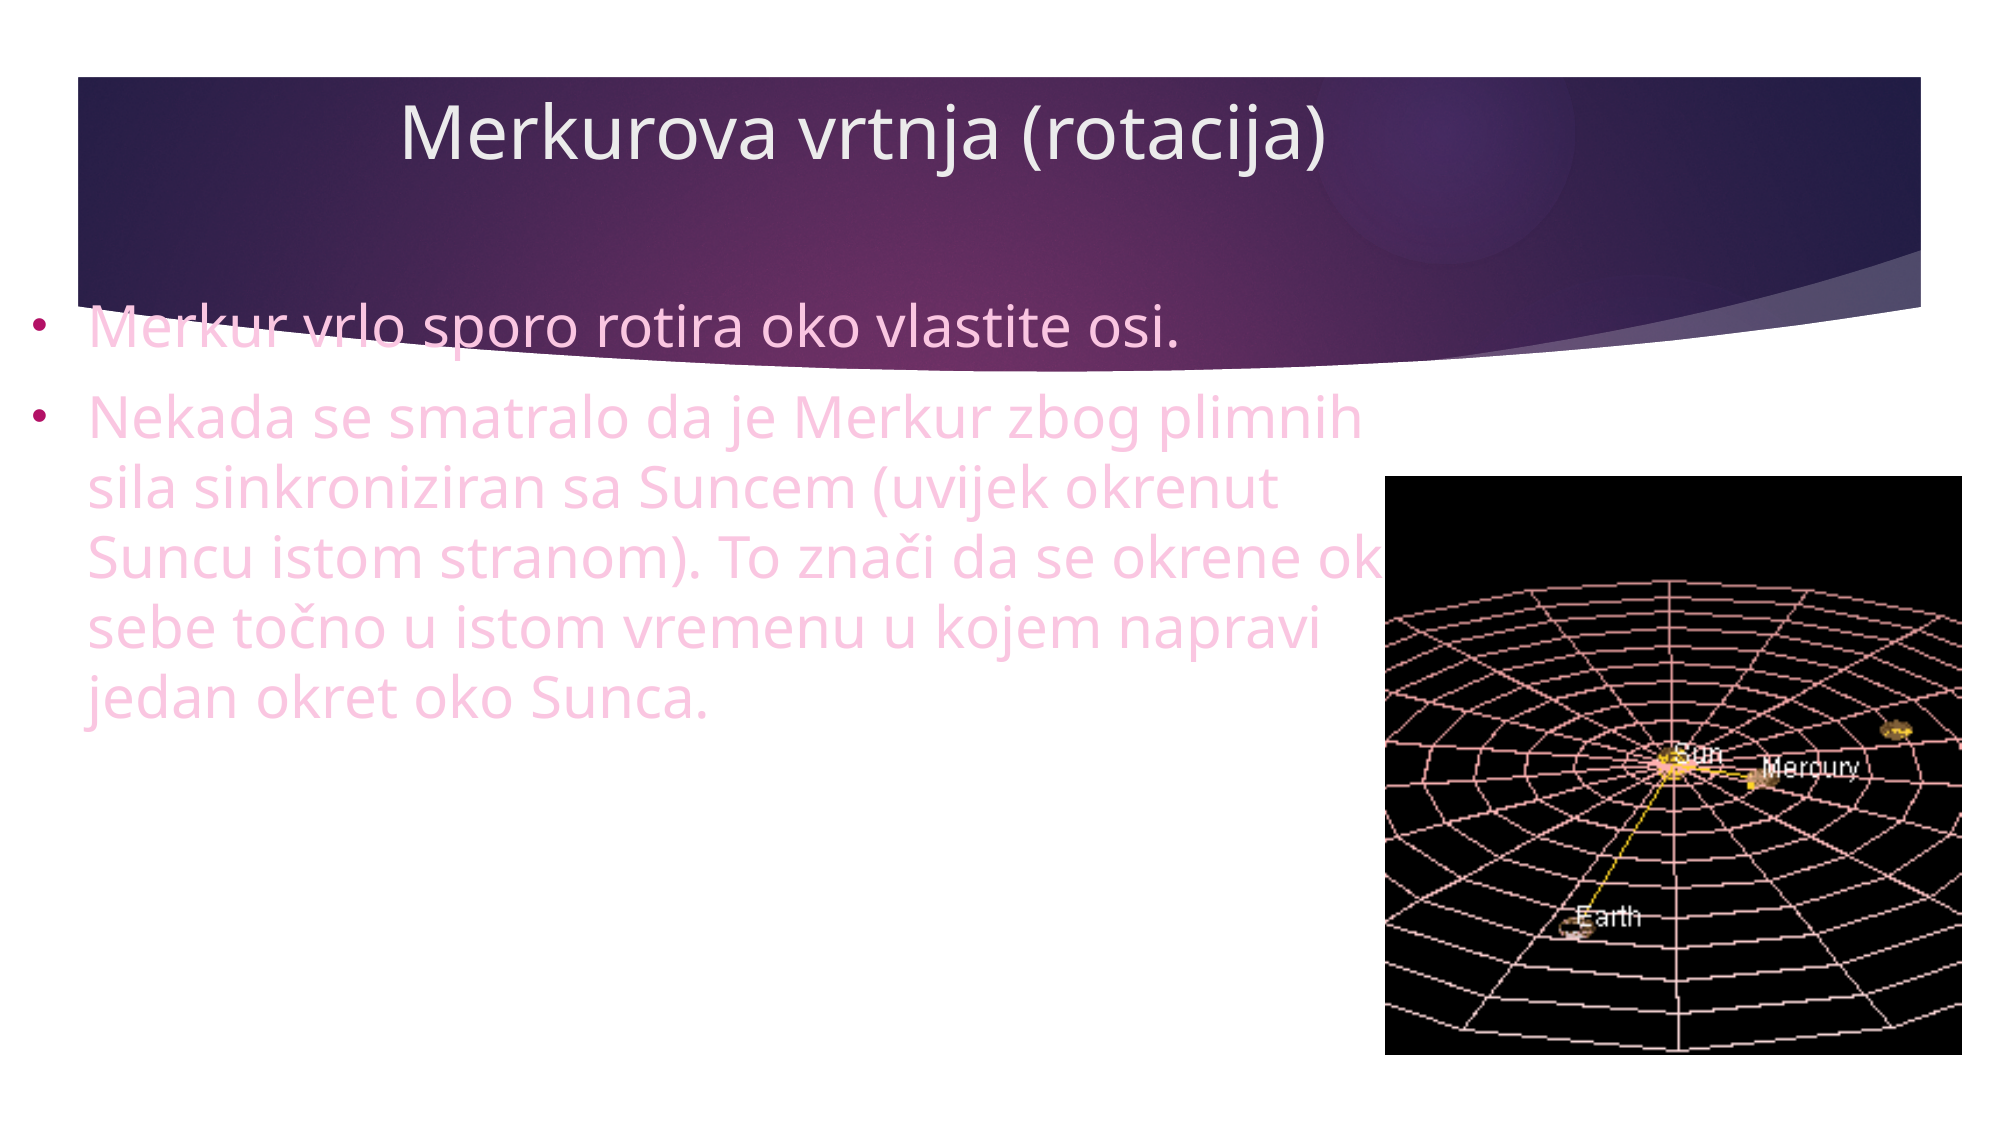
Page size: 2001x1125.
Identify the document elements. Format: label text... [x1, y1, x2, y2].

title Merkurova vrtnja (rotacija) [383, 72, 1821, 188]
list Merkur vrlo sporo rotira oko vlastite osi. Nekada se smatralo da je Merkur zbog plimnih sila sinkroniziran sa Suncem (uvijek okrenut Suncu istom stranom). To znači da se okrene oko sebe točno u istom vremenu u kojem napravi jedan okret oko Sunca. [16, 281, 1465, 843]
picture [1385, 476, 1962, 1055]
